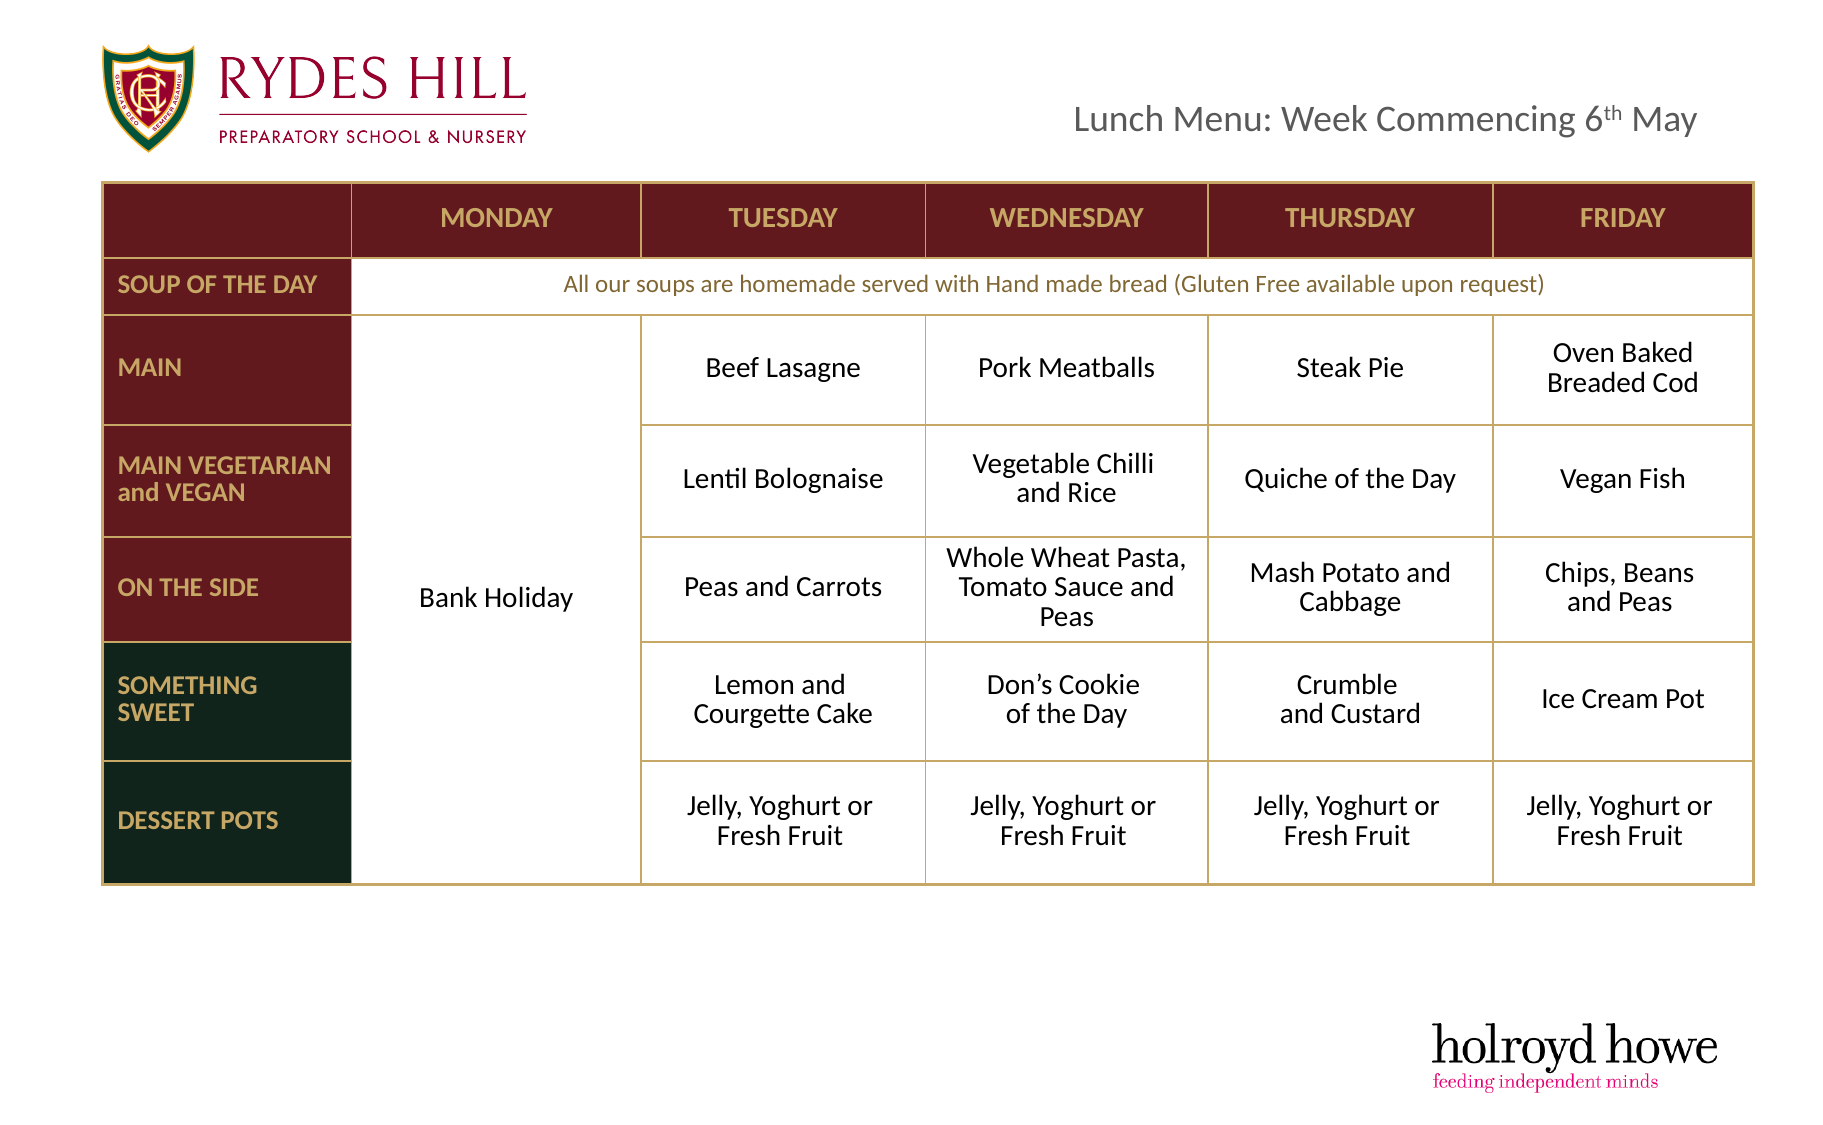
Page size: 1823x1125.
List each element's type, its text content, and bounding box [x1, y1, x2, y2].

text_box [101, 182, 1754, 886]
text_box Lunch Menu: Week Commencing 6th May [755, 86, 1730, 147]
picture [102, 44, 527, 153]
picture [1432, 1023, 1717, 1093]
